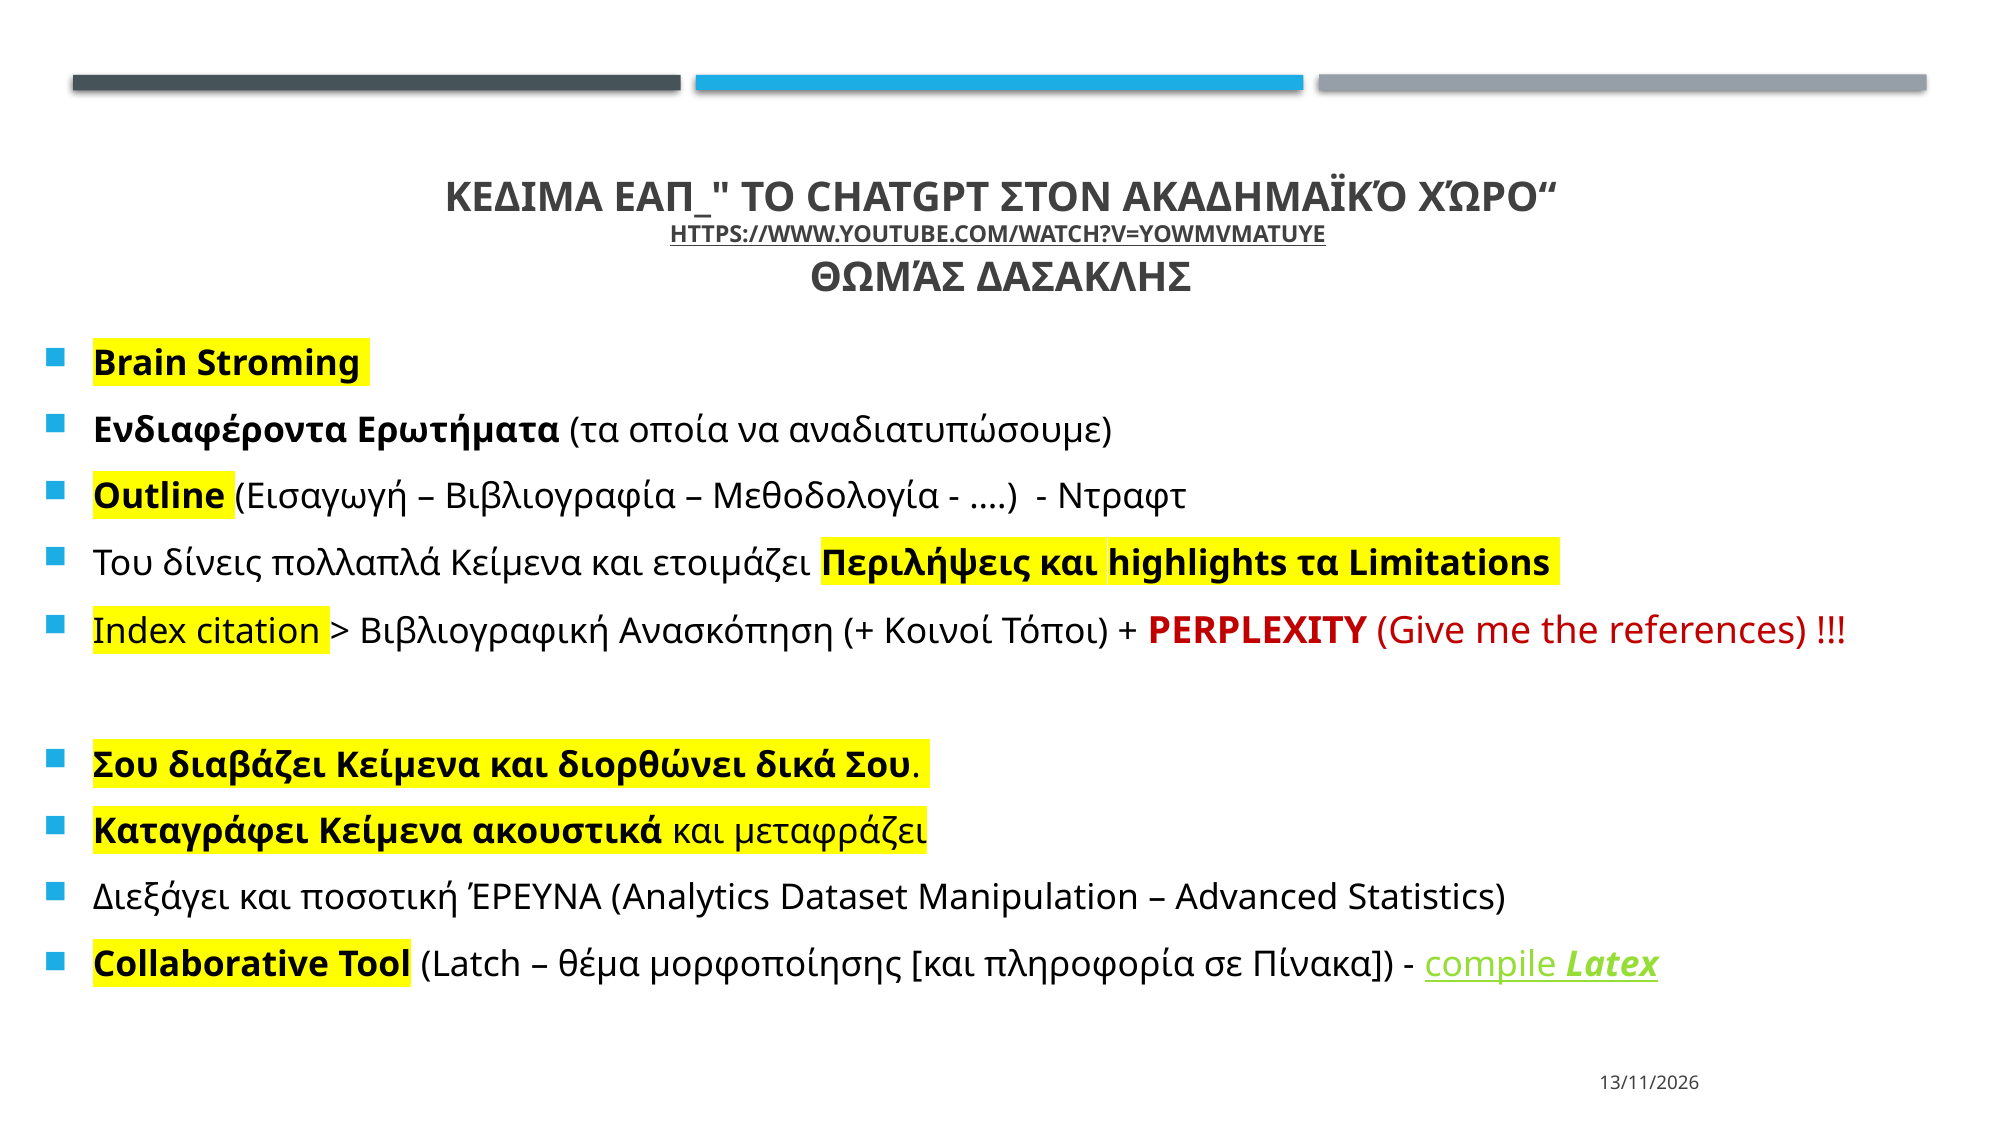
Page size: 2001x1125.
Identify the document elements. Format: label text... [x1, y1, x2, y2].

title ΚΕΔΙΜΑ ΕΑΠ_" Το chatGPT στον ακαδημαϊκό χώρο“ https://www.youtube.com/watch?v=yOwmvmAtUyE Θωμάς δασακλησ [96, 161, 1906, 357]
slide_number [1247, 1053, 1715, 1114]
list Brain Stroming Ενδιαφέροντα Ερωτήματα (τα οποία να αναδιατυπώσουμε) Outline (Εισαγωγή – Βιβλιογραφία – Μεθοδολογία - ….) - Ντραφτ Του δίνεις πολλαπλά Κείμενα και ετοιμάζει Περιλήψεις και highlights τα Limitations Index citation > Βιβλιογραφική Ανασκόπηση (+ Κοινοί Τόποι) + PERPLEXITY (Give me the references) !!! Σου διαβάζει Kείμενα και διορθώνει δικά Σου. Καταγράφει Κείμενα ακουστικά και μεταφράζει Διεξάγει και ποσοτική ΈΡΕΥΝΑ (Analytics Dataset Manipulation – Advanced Statistics) Collaborative Tool (Latch – θέμα μορφοποίησης [και πληροφορία σε Πίνακα]) - compile Latex [27, 272, 1905, 1054]
